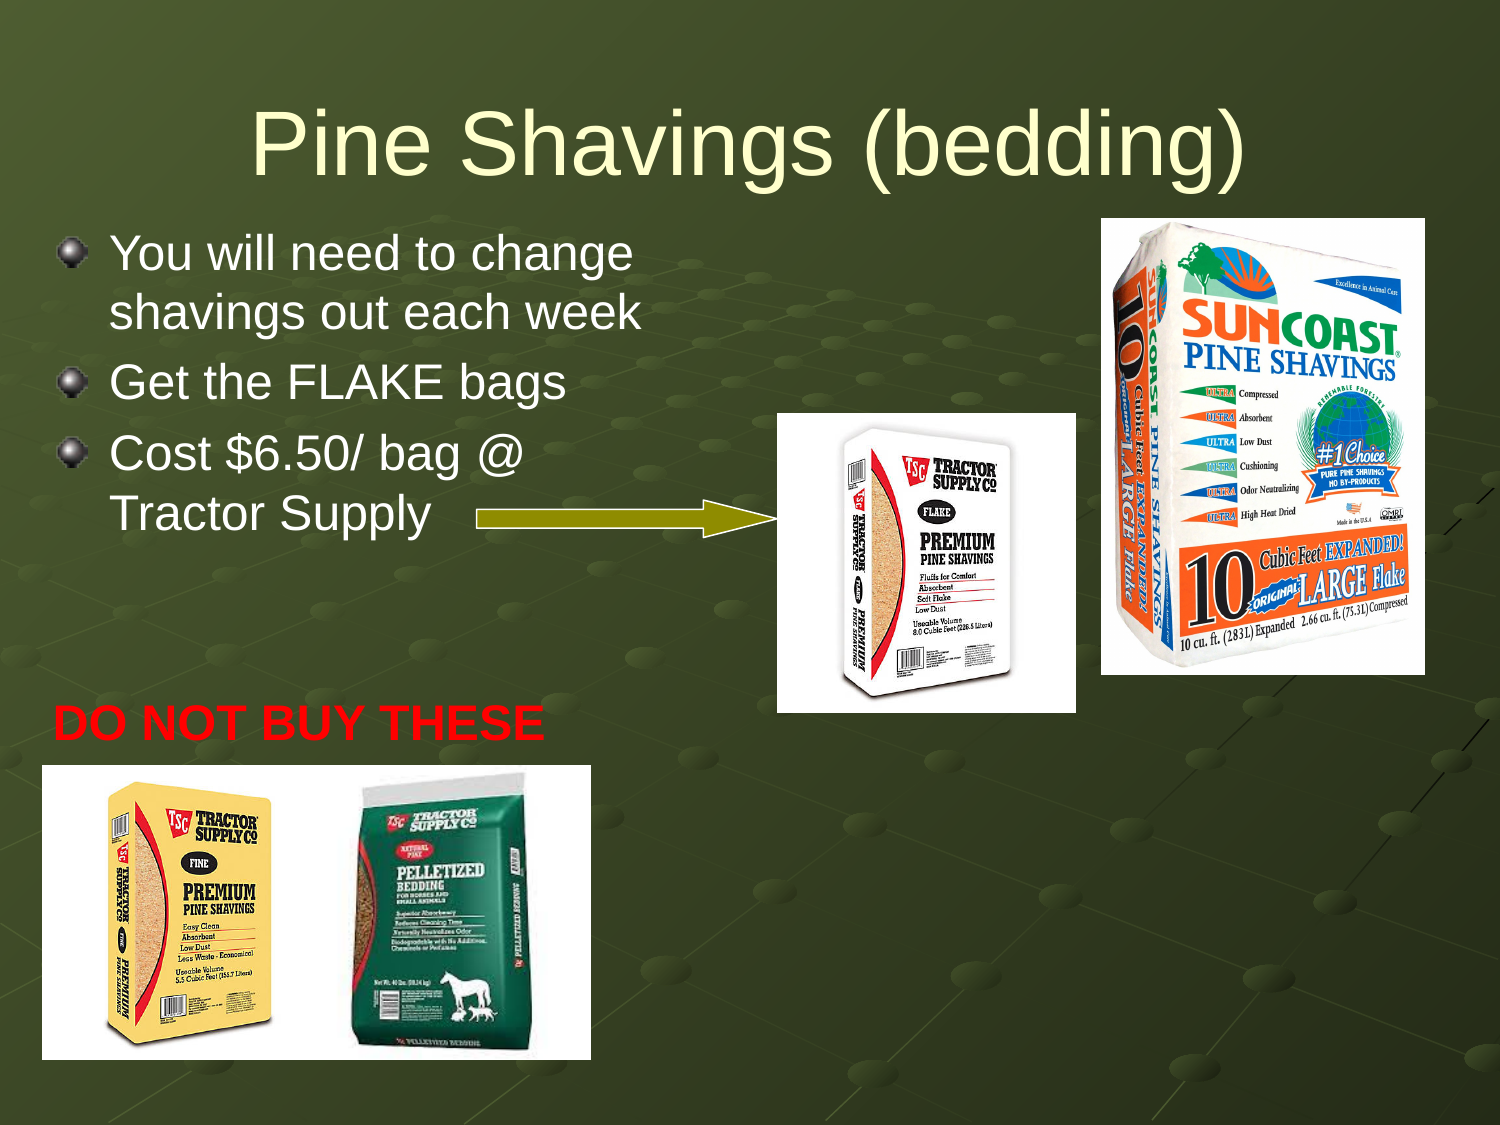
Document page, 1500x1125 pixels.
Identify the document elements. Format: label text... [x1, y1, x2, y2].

title Pine Shavings (bedding) [75, 45, 1425, 233]
picture [777, 413, 1077, 713]
picture [52, 232, 88, 268]
picture [1101, 217, 1426, 675]
picture [42, 765, 591, 1060]
text_box [476, 500, 771, 538]
list You will need to change shavings out each week Get the FLAKE bags Cost $6.50/ bag @ Tractor Supply DO NOT BUY THESE [37, 212, 700, 1007]
picture [52, 362, 88, 398]
picture [52, 432, 88, 468]
